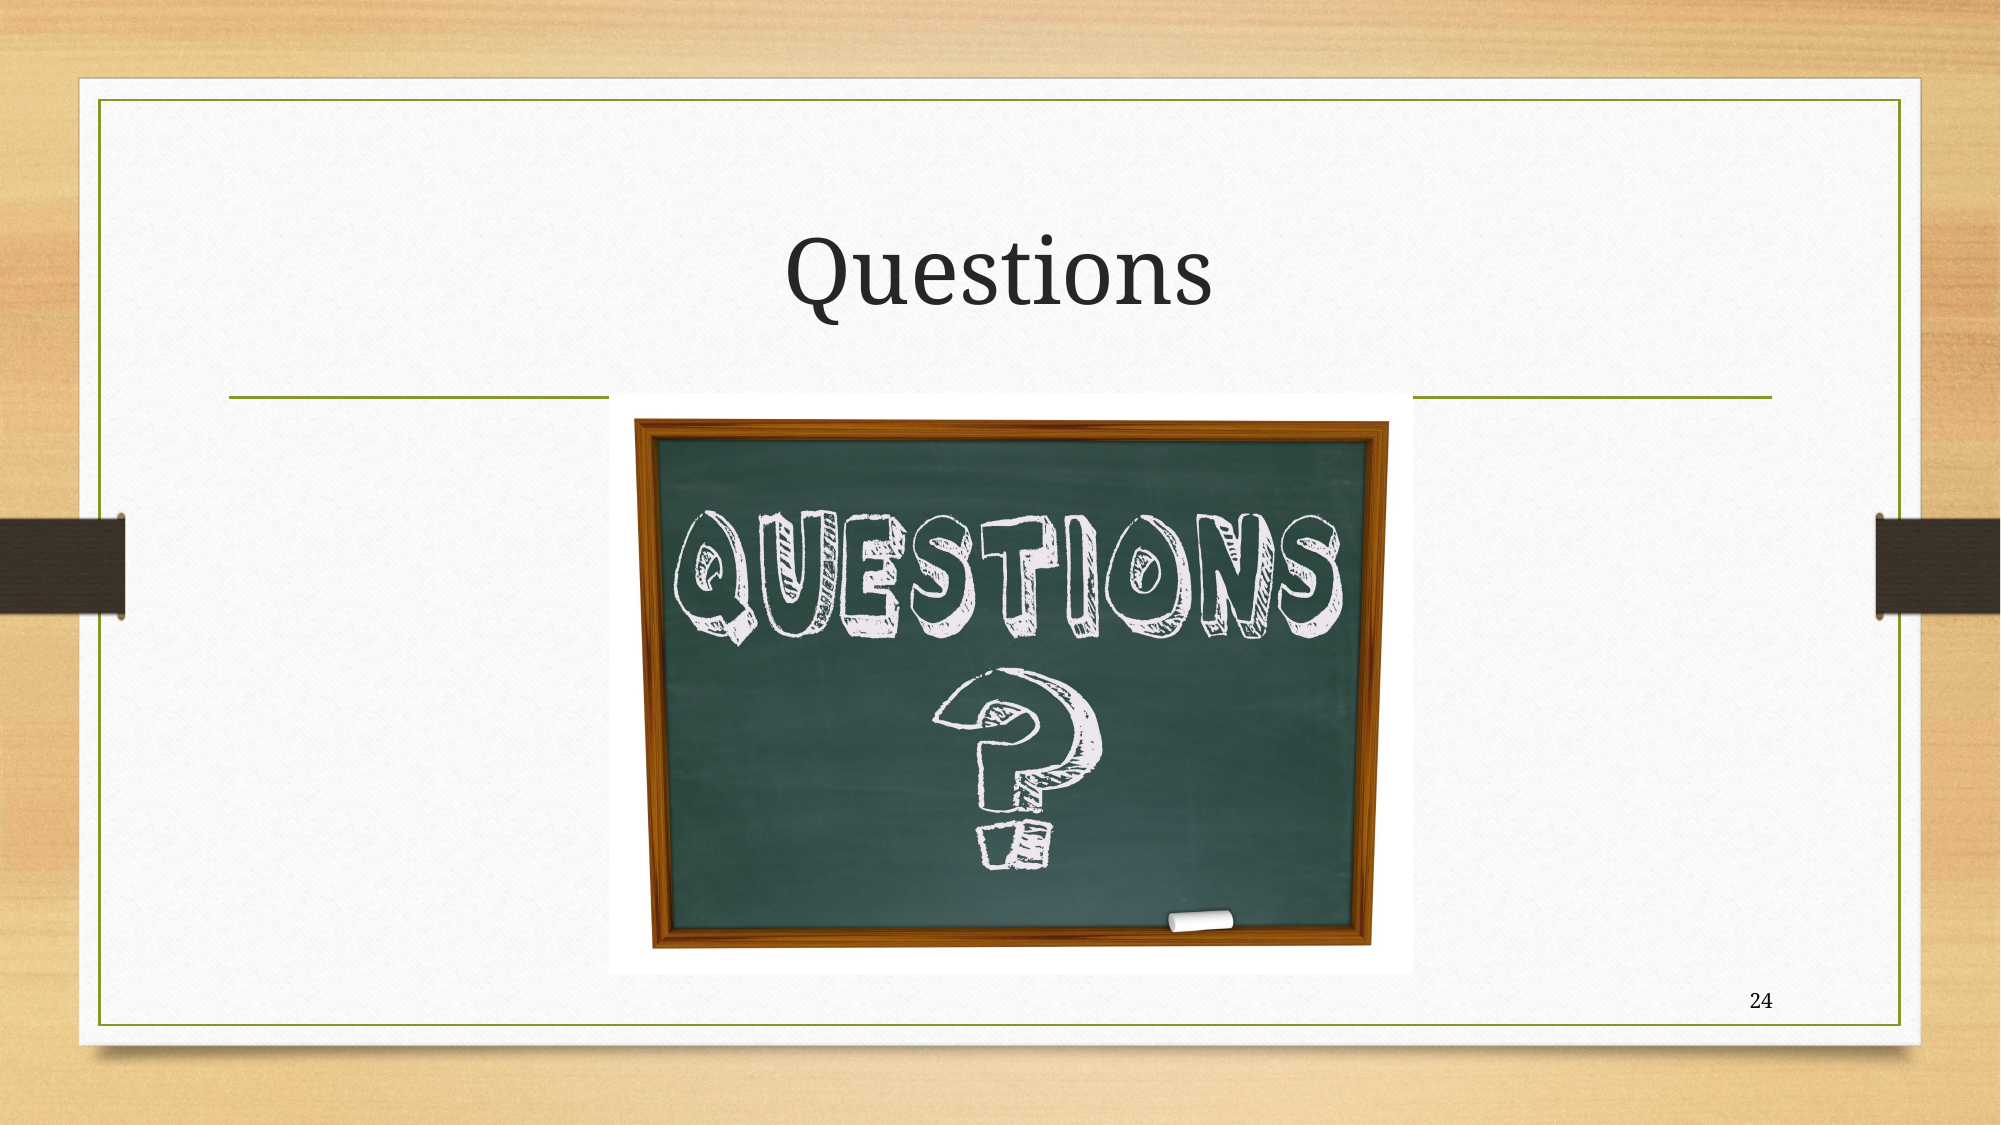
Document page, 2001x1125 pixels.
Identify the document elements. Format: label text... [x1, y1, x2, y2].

slide_number 24 [1698, 979, 1788, 1025]
title Questions [212, 161, 1788, 375]
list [609, 393, 1413, 974]
picture [0, 0, 2001, 1125]
